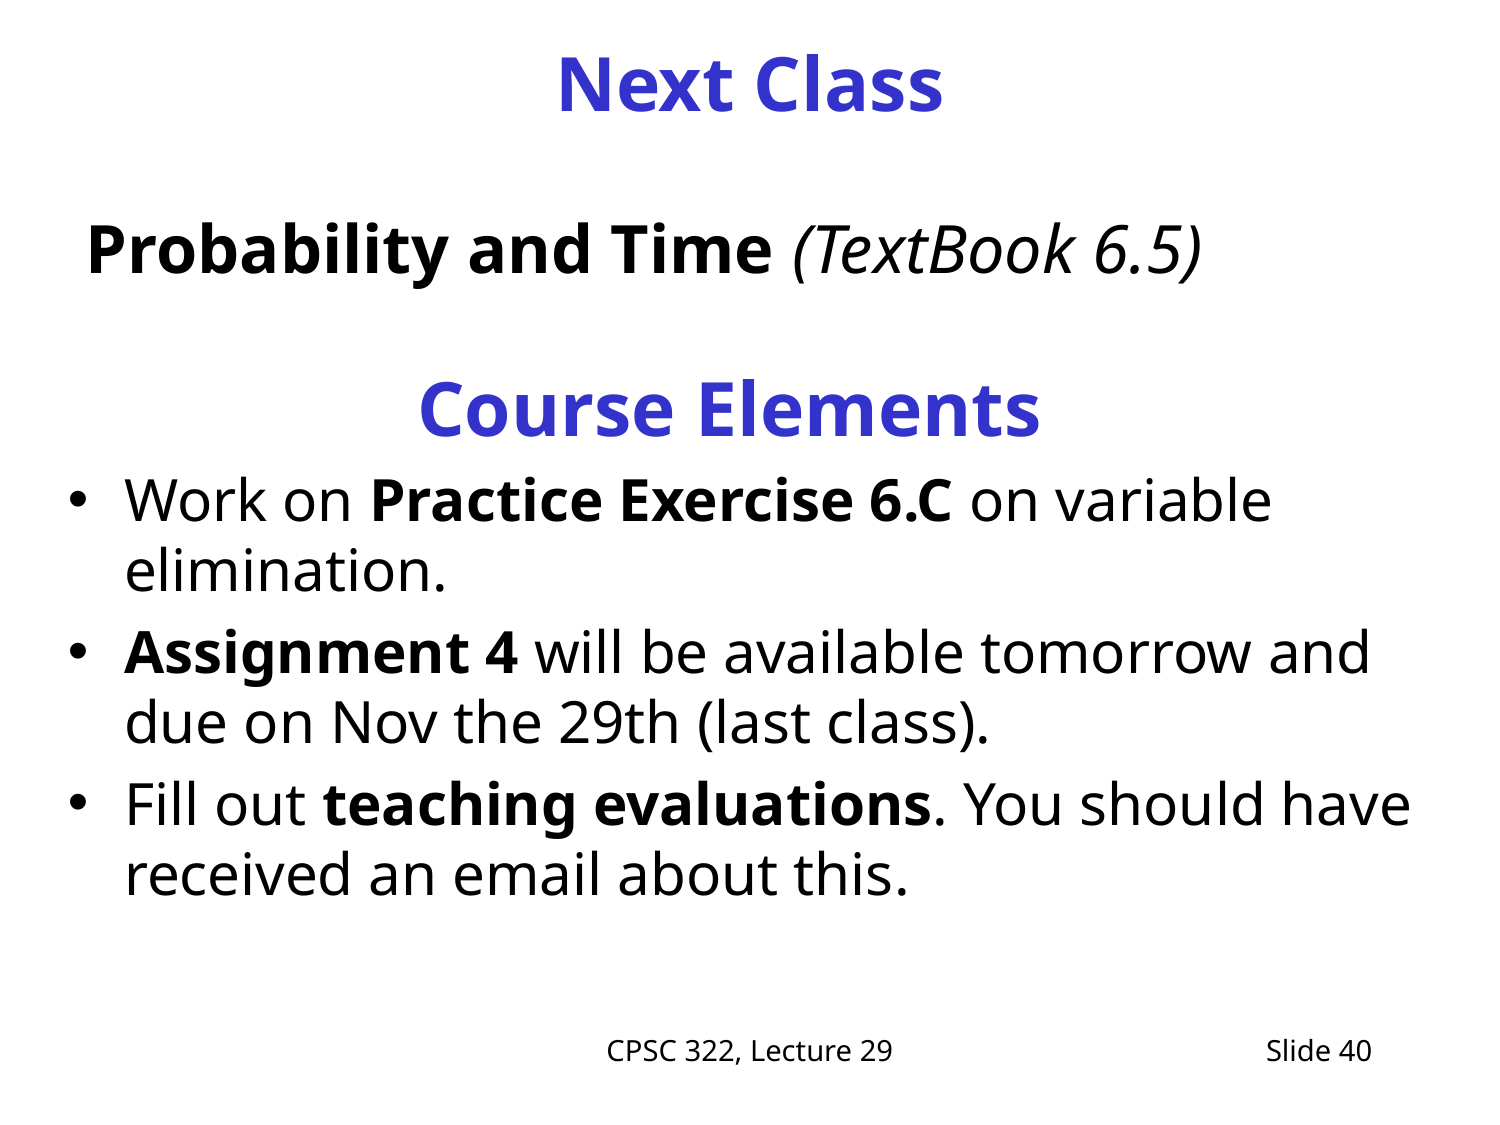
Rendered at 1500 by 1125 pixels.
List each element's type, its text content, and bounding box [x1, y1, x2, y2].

text_box Course Elements [29, 349, 1430, 463]
title Next Class [49, 24, 1451, 138]
slide_number Slide 40 [1074, 1024, 1388, 1101]
text_box Work on Practice Exercise 6.C on variable elimination. Assignment 4 will be available tomorrow and due on Nov the 29th (last class). Fill out teaching evaluations. You should have received an email about this. [53, 456, 1441, 773]
footer CPSC 322, Lecture 29 [512, 1024, 988, 1101]
list Probability and Time (TextBook 6.5) [70, 198, 1360, 317]
